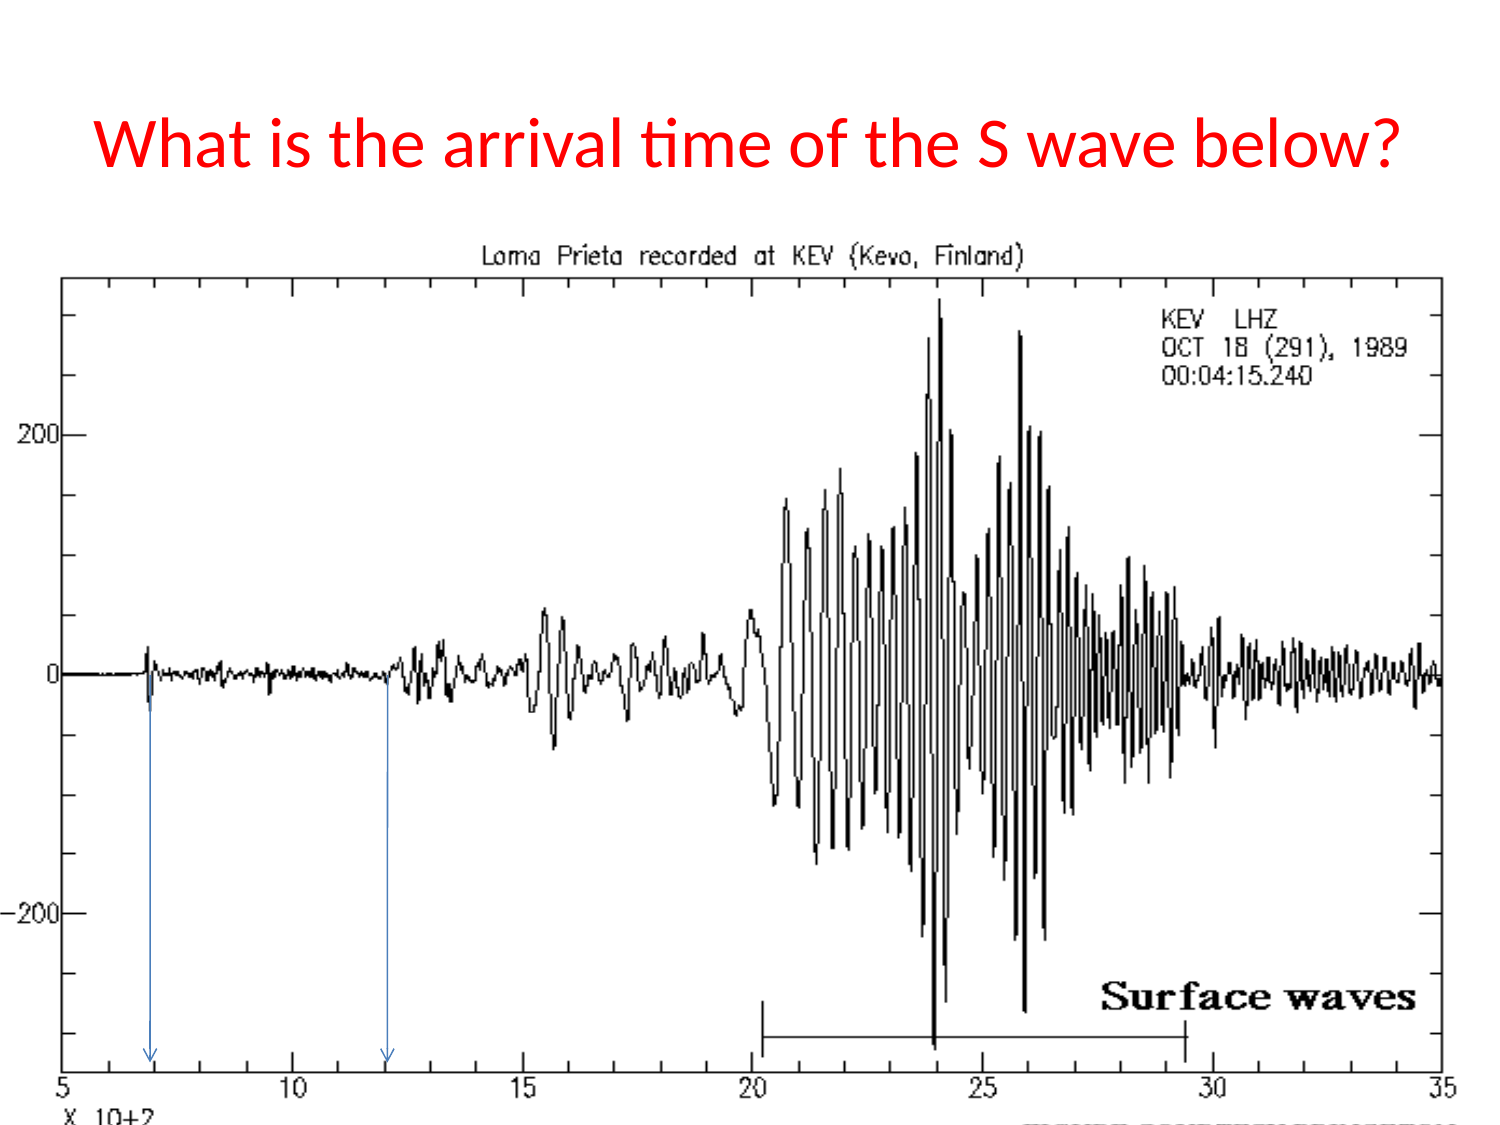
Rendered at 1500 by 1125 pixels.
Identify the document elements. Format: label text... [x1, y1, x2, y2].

picture [0, 237, 1463, 1125]
title What is the arrival time of the S wave below? [75, 45, 1425, 233]
